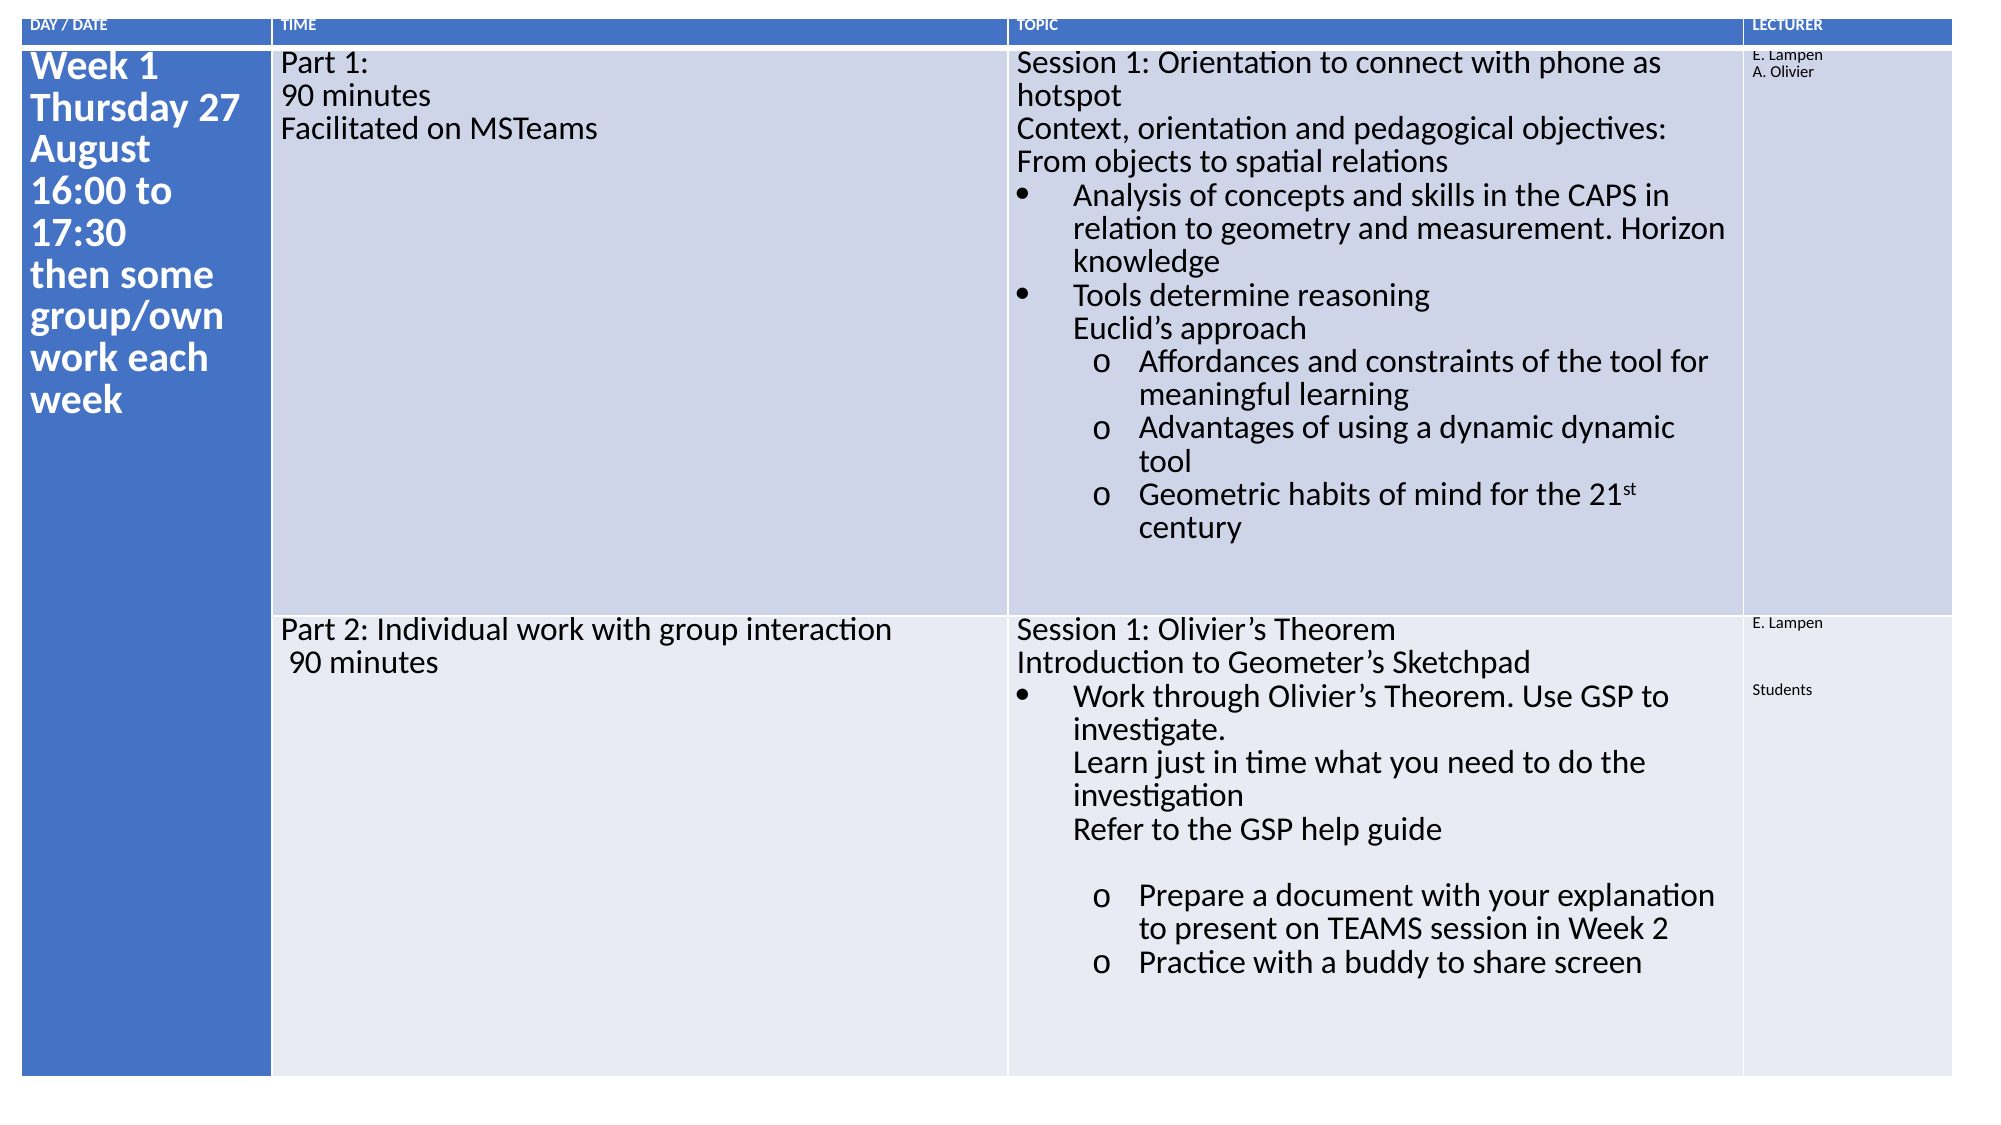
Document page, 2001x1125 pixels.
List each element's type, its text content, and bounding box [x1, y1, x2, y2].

table_header LECTURER [1744, 19, 1952, 45]
table_header TIME [273, 19, 1007, 45]
table_cell E. Lampen A. Olivier [1744, 51, 1952, 615]
table_cell Session 1: Orientation to connect with phone as hotspot Context, orientation and pedagogical objectives: From objects to spatial relations Analysis of concepts and skills in the CAPS in relation to geometry and measurement. Horizon knowledge Tools determine reasoning Euclid’s approach Affordances and constraints of the tool for meaningful learning Advantages of using a dynamic dynamic tool Geometric habits of mind for the 21st century [1009, 51, 1743, 615]
table_cell Part 1: 90 minutes Facilitated on MSTeams [273, 51, 1007, 615]
table_cell Session 1: Olivier’s Theorem Introduction to Geometer’s Sketchpad Work through Olivier’s Theorem. Use GSP to investigate. Learn just in time what you need to do the investigation Refer to the GSP help guide Prepare a document with your explanation to present on TEAMS session in Week 2 Practice with a buddy to share screen [1009, 617, 1743, 1076]
table_header TOPIC [1009, 19, 1743, 45]
table_header DAY / DATE [22, 19, 271, 45]
table_cell Week 1 Thursday 27 August 16:00 to 17:30 then some group/own work each week [22, 51, 271, 1076]
table_cell E. Lampen Students [1744, 617, 1952, 1076]
table_cell Part 2: Individual work with group interaction 90 minutes [273, 617, 1007, 1076]
